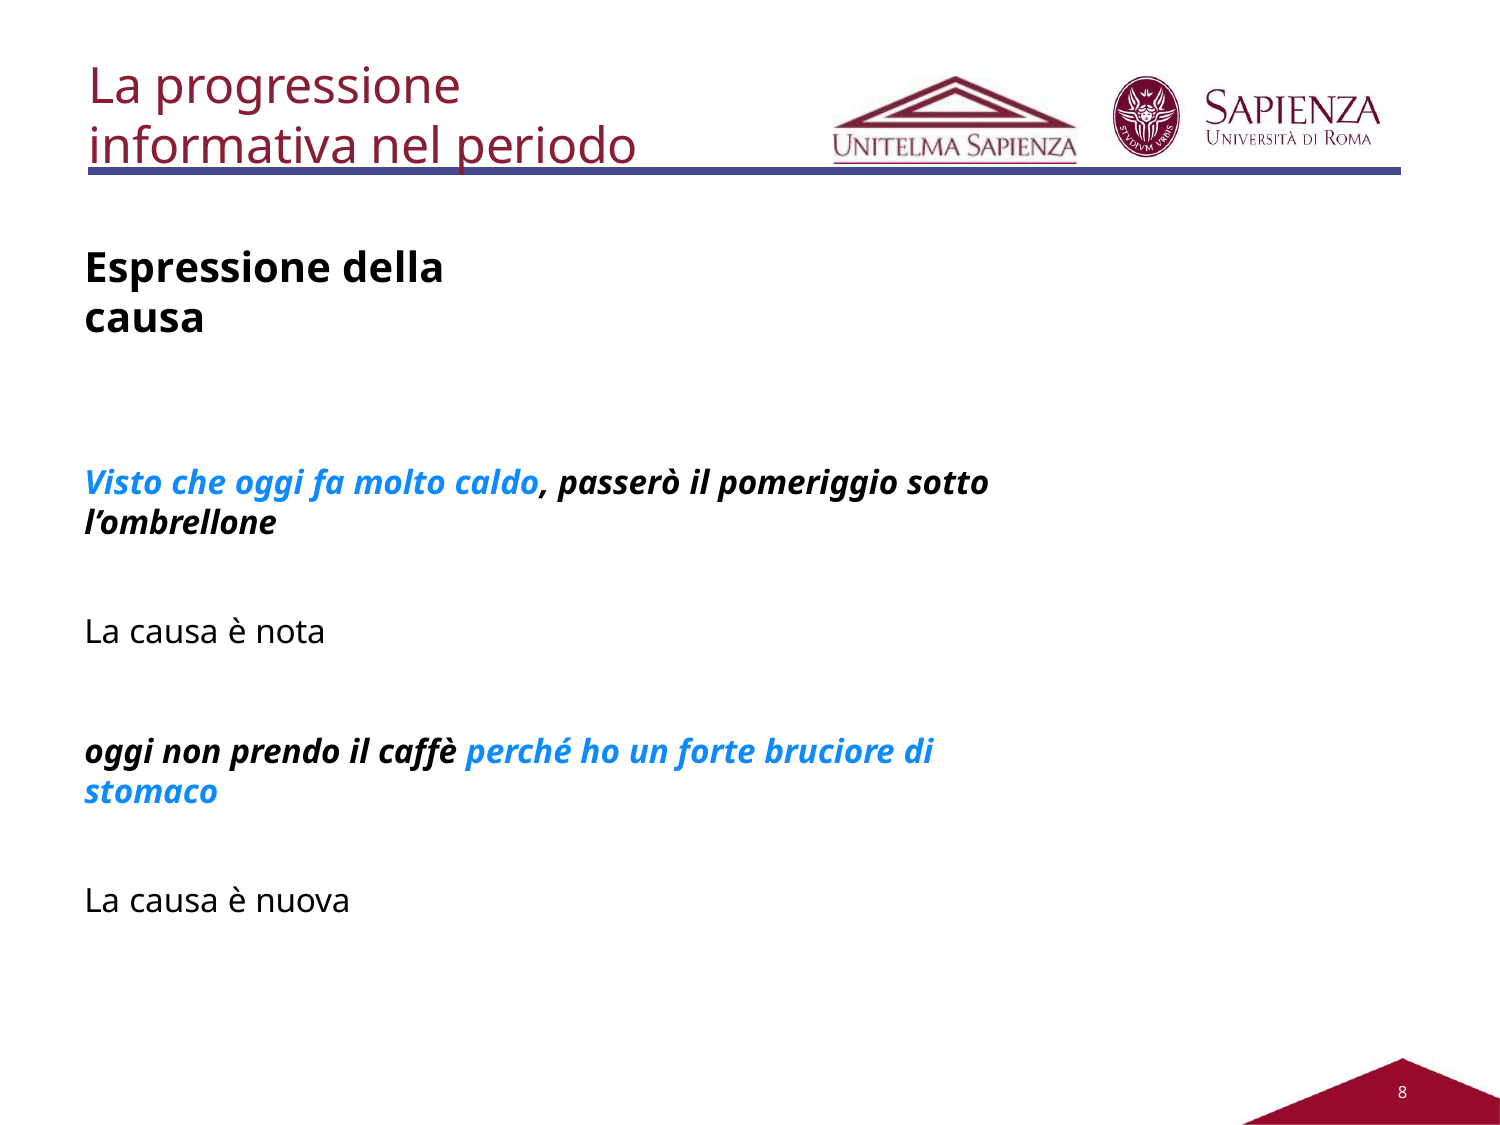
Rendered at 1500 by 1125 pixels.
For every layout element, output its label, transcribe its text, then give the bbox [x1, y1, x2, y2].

picture [1241, 1058, 1500, 1125]
picture [1104, 66, 1414, 164]
text_box La progressione informativa nel periodo [86, 53, 691, 174]
text_box oggi non prendo il caffè perché ho un forte bruciore di stomaco La causa è nuova [82, 730, 978, 920]
text_box Espressione della causa [82, 240, 513, 341]
text_box Visto che oggi fa molto caldo, passerò il pomeriggio sotto l’ombrellone La causa è nota [82, 461, 1074, 651]
picture [832, 76, 1077, 164]
slide_number 2 [1393, 1081, 1422, 1125]
